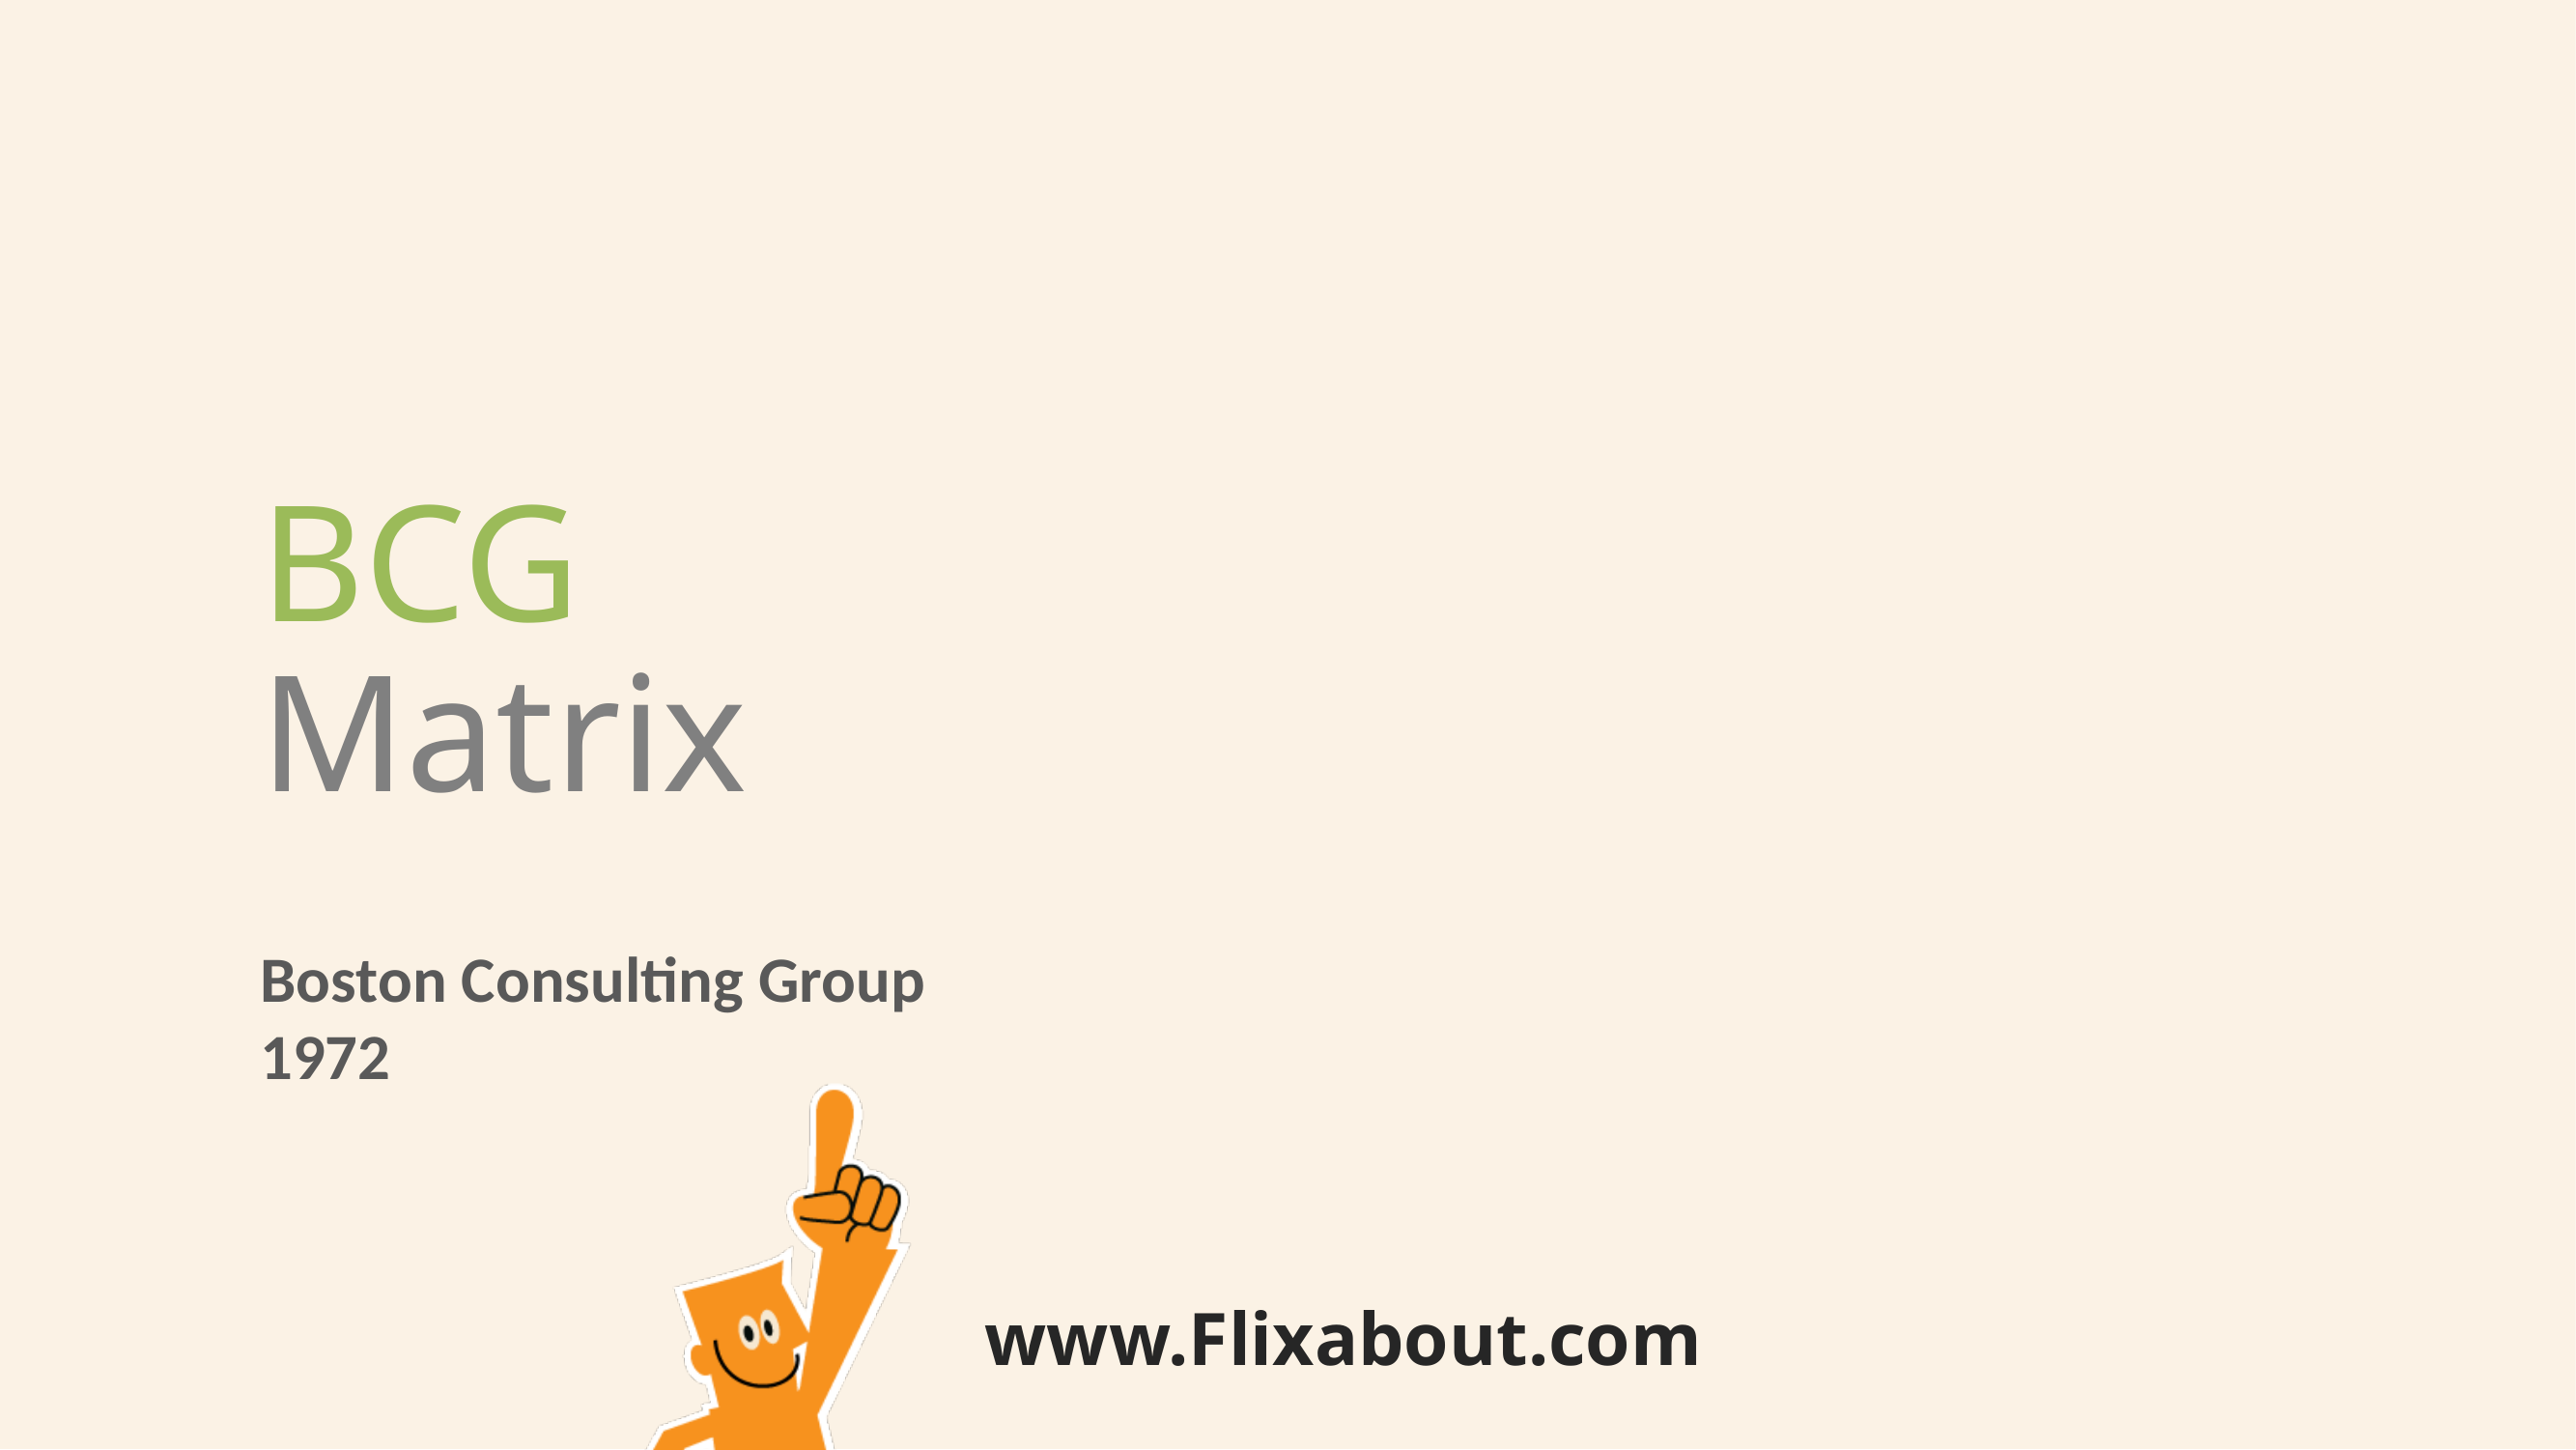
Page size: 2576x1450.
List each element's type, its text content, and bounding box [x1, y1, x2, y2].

text_box Matrix [245, 623, 1800, 832]
picture [0, 1069, 1720, 1450]
text_box BCG [245, 453, 1800, 623]
text_box www.Flixabout.com [55, 897, 2576, 1390]
